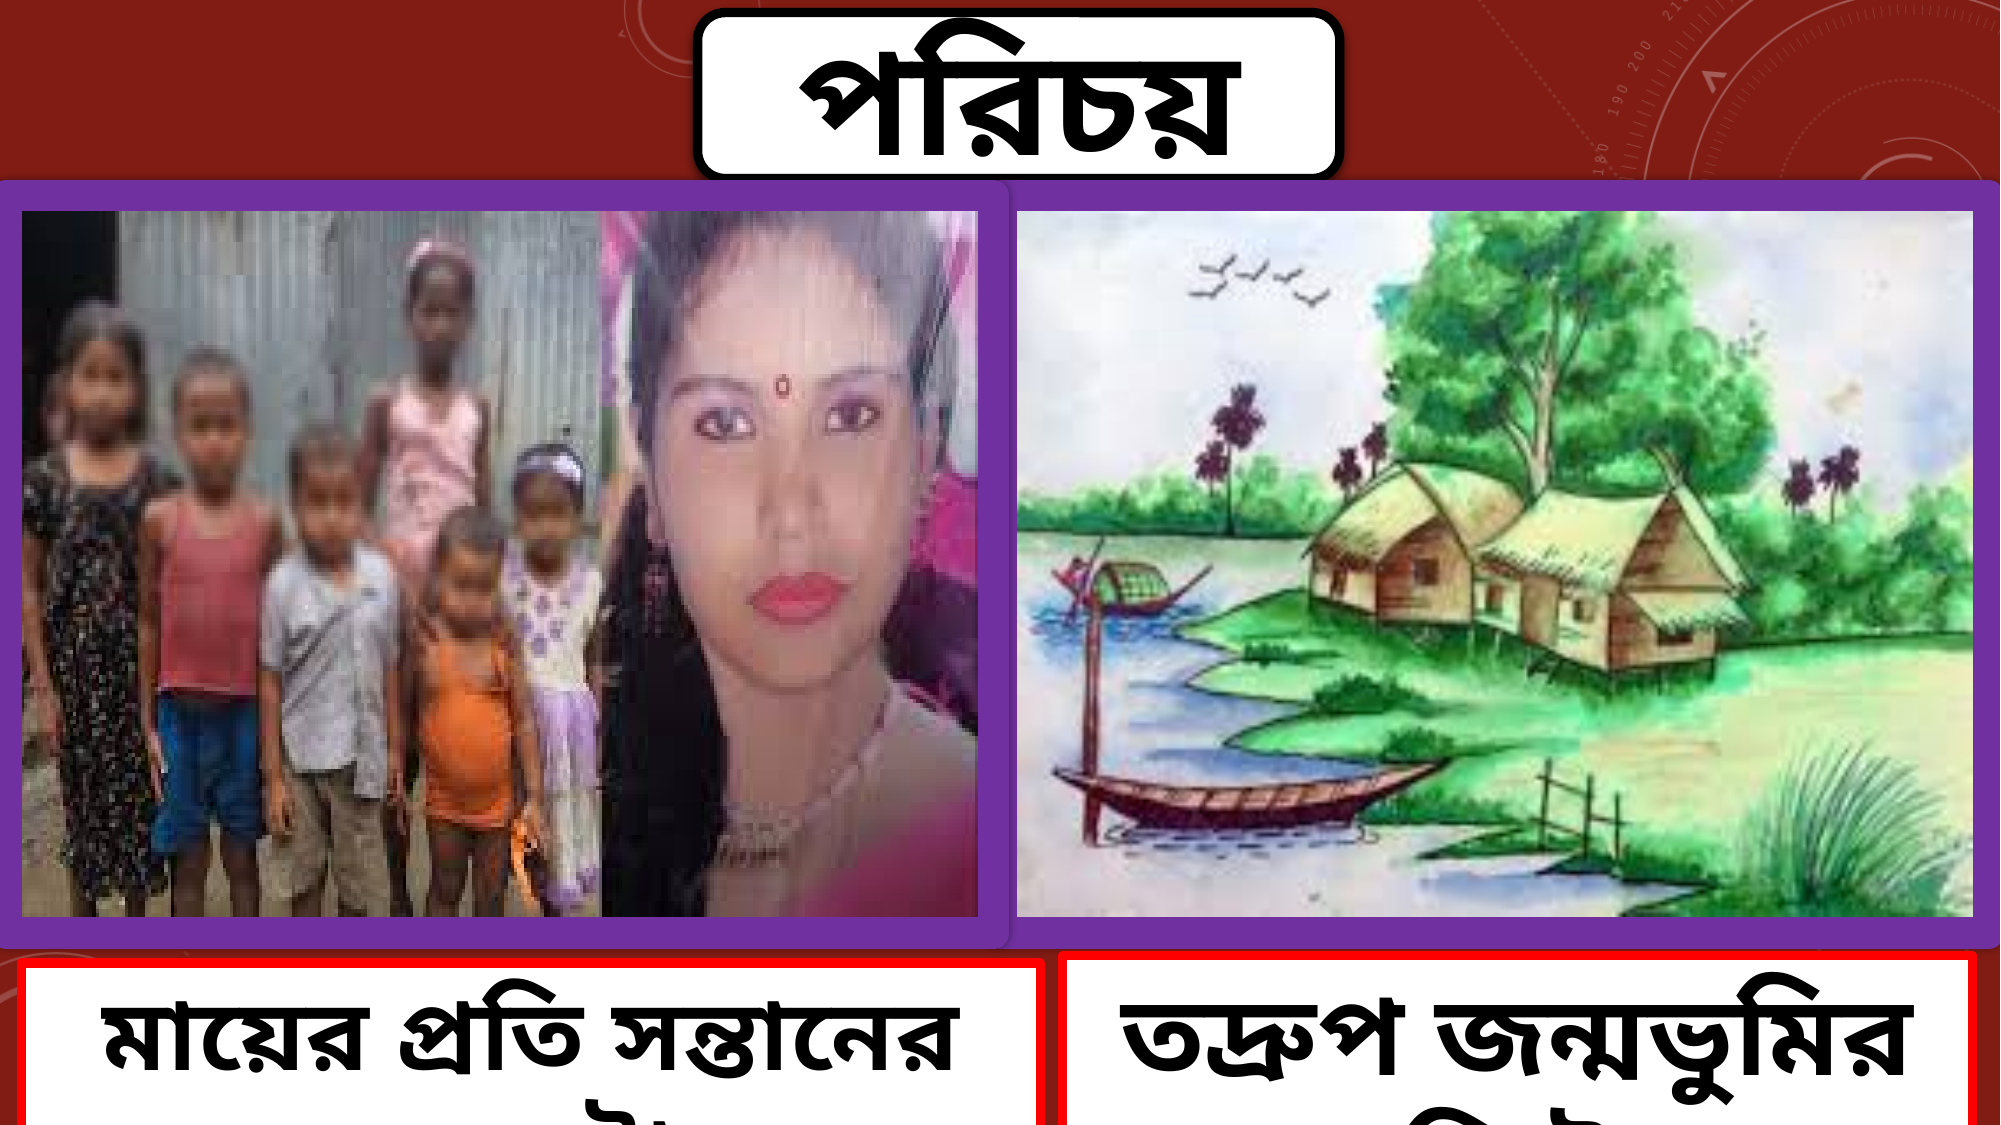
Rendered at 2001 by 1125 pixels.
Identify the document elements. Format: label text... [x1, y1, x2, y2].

text_box মায়ের প্রতি সন্তানের যেমন টান [21, 962, 1041, 1125]
picture [21, 210, 979, 918]
text_box তদ্রুপ জন্মভুমির প্রতি টান [1062, 955, 1973, 1125]
text_box পরিচয় [697, 12, 1340, 174]
picture [0, 0, 2000, 184]
picture [0, 945, 2000, 1125]
picture [1017, 210, 1973, 918]
